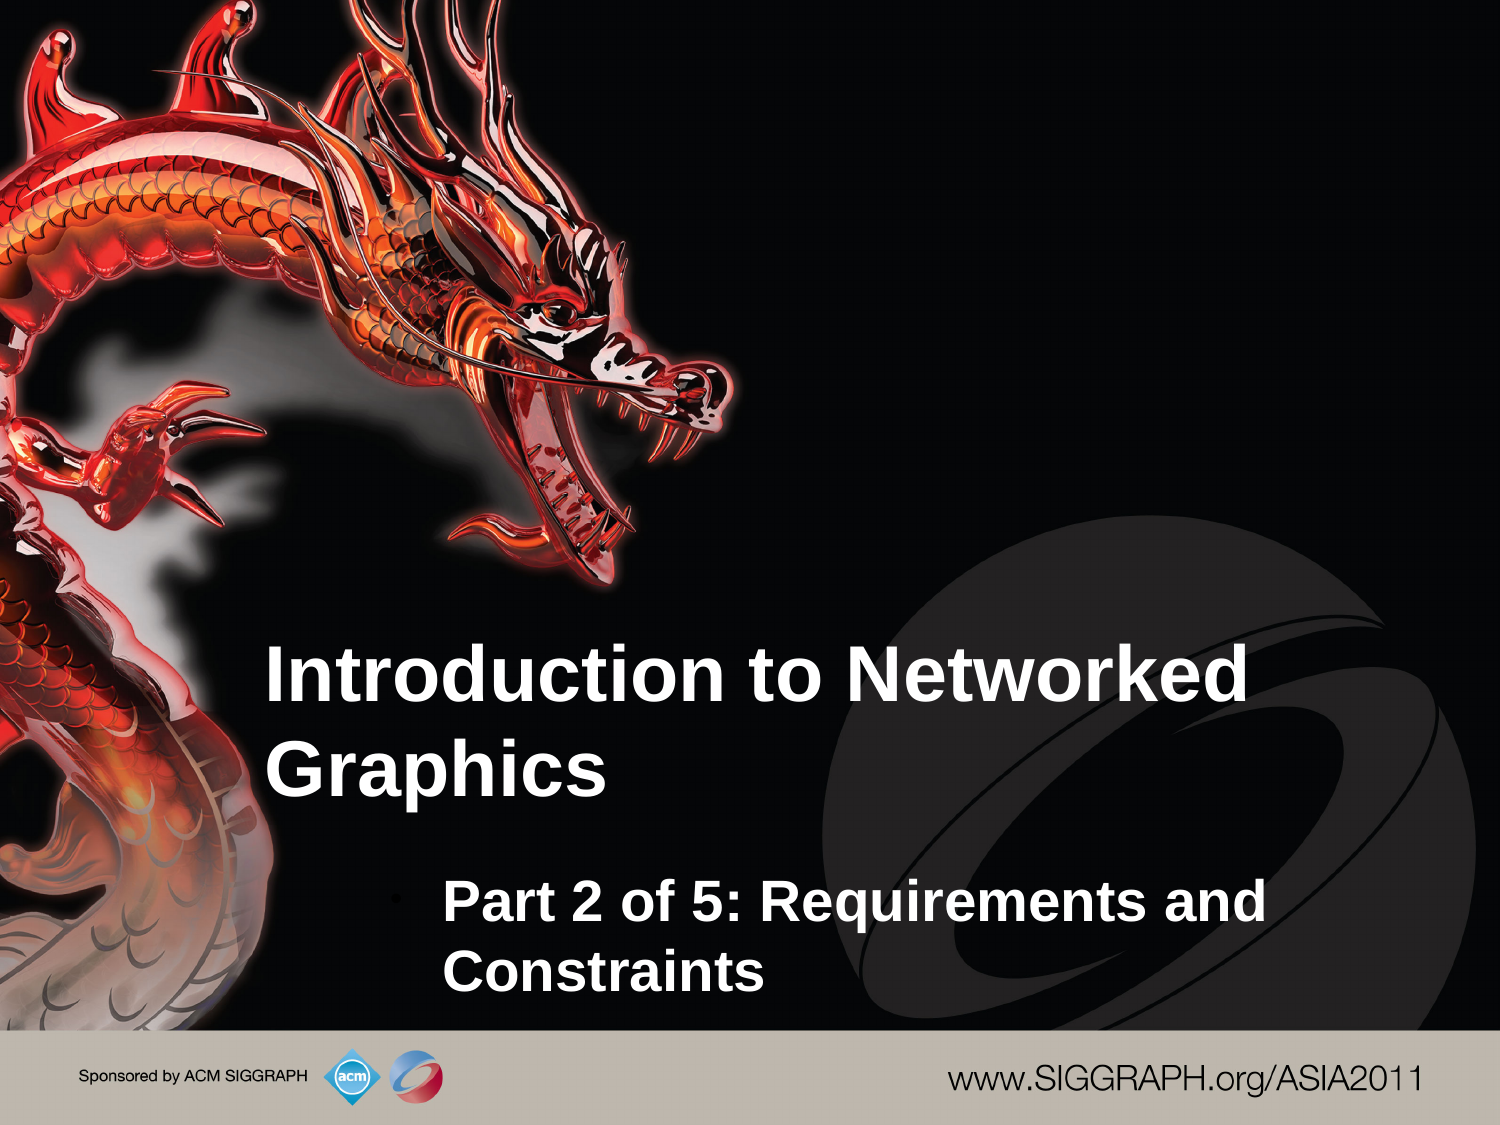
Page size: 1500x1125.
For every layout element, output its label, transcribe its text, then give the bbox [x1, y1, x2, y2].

subtitle Part 2 of 5: Requirements and Constraints [375, 855, 1425, 1019]
picture [0, 0, 1500, 1125]
title Introduction to Networked Graphics [249, 596, 1500, 838]
